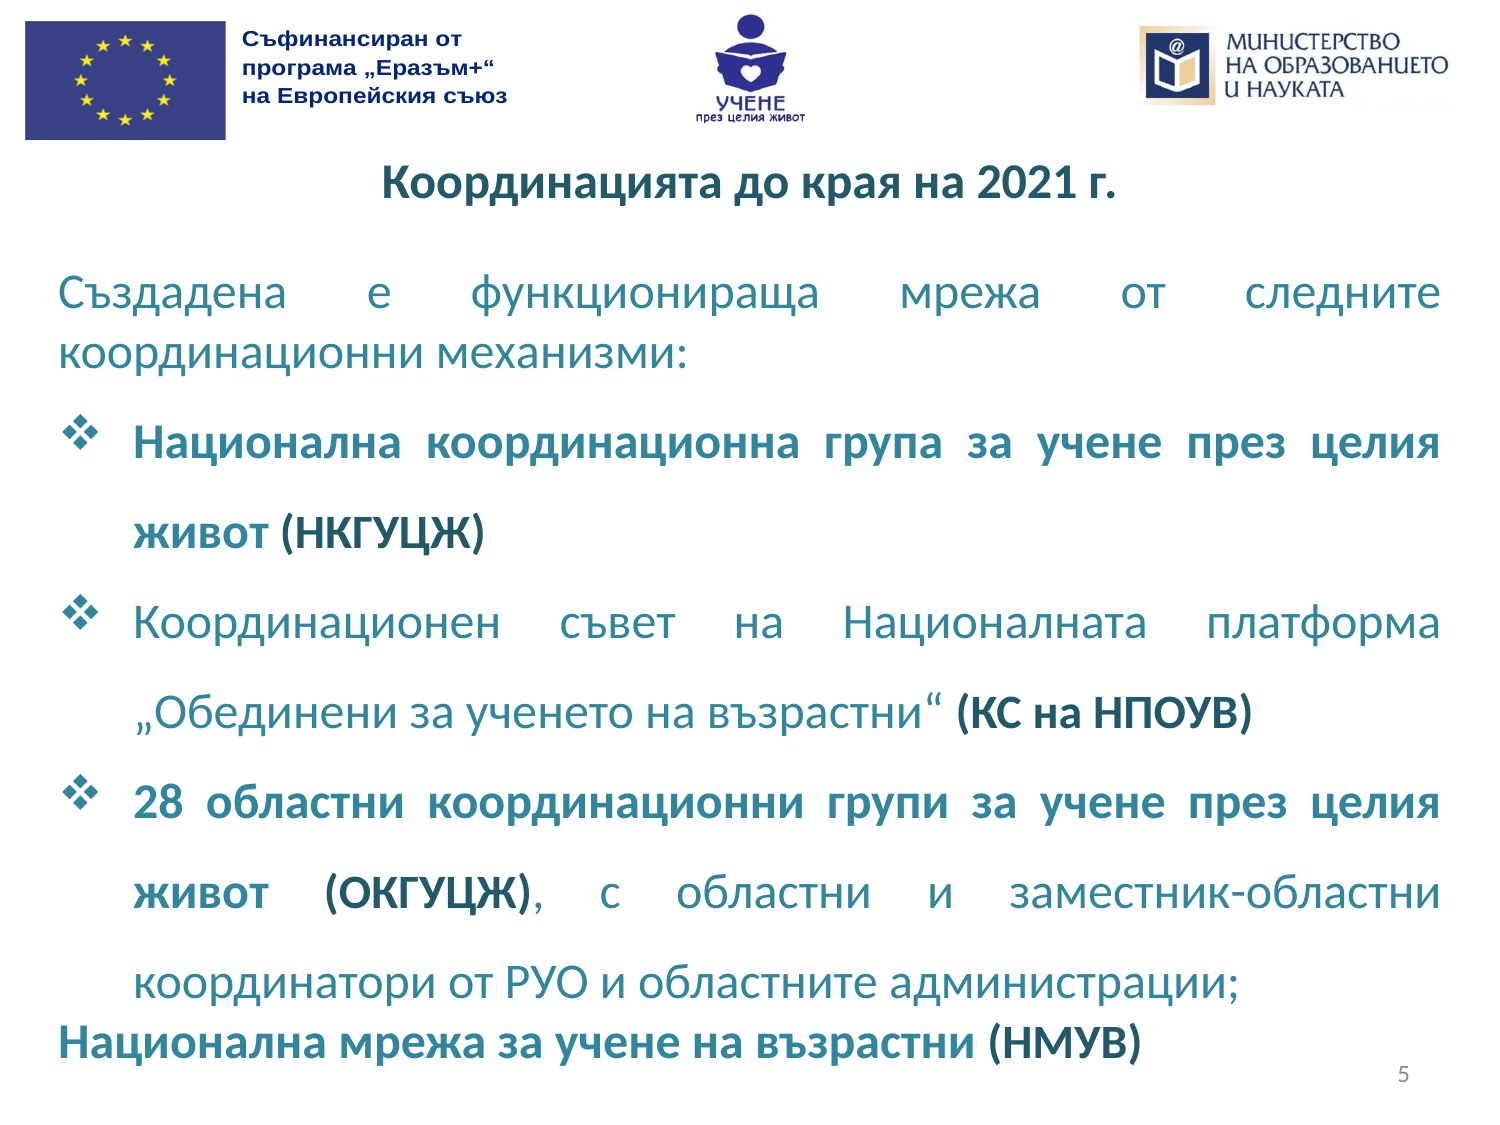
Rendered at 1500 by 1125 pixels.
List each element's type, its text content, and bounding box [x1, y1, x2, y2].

title Координацията до края на 2021 г. [349, 130, 1151, 227]
picture [25, 19, 539, 140]
slide_number 5 [1074, 1042, 1425, 1103]
picture [693, 11, 807, 124]
picture [1130, 15, 1455, 112]
text_box Създадена е функционираща мрежа от следните координационни механизми: Национална координационна група за учене през целия живот (НКГУЦЖ) Координационен съвет на Националната платформа „Обединени за ученето на възрастни“ (КС на НПОУВ) 28 областни координационни групи за учене през целия живот (ОКГУЦЖ), с областни и заместник-областни координатори от РУО и областните администрации; Национална мрежа за учене на възрастни (НМУВ) [43, 251, 1457, 1076]
